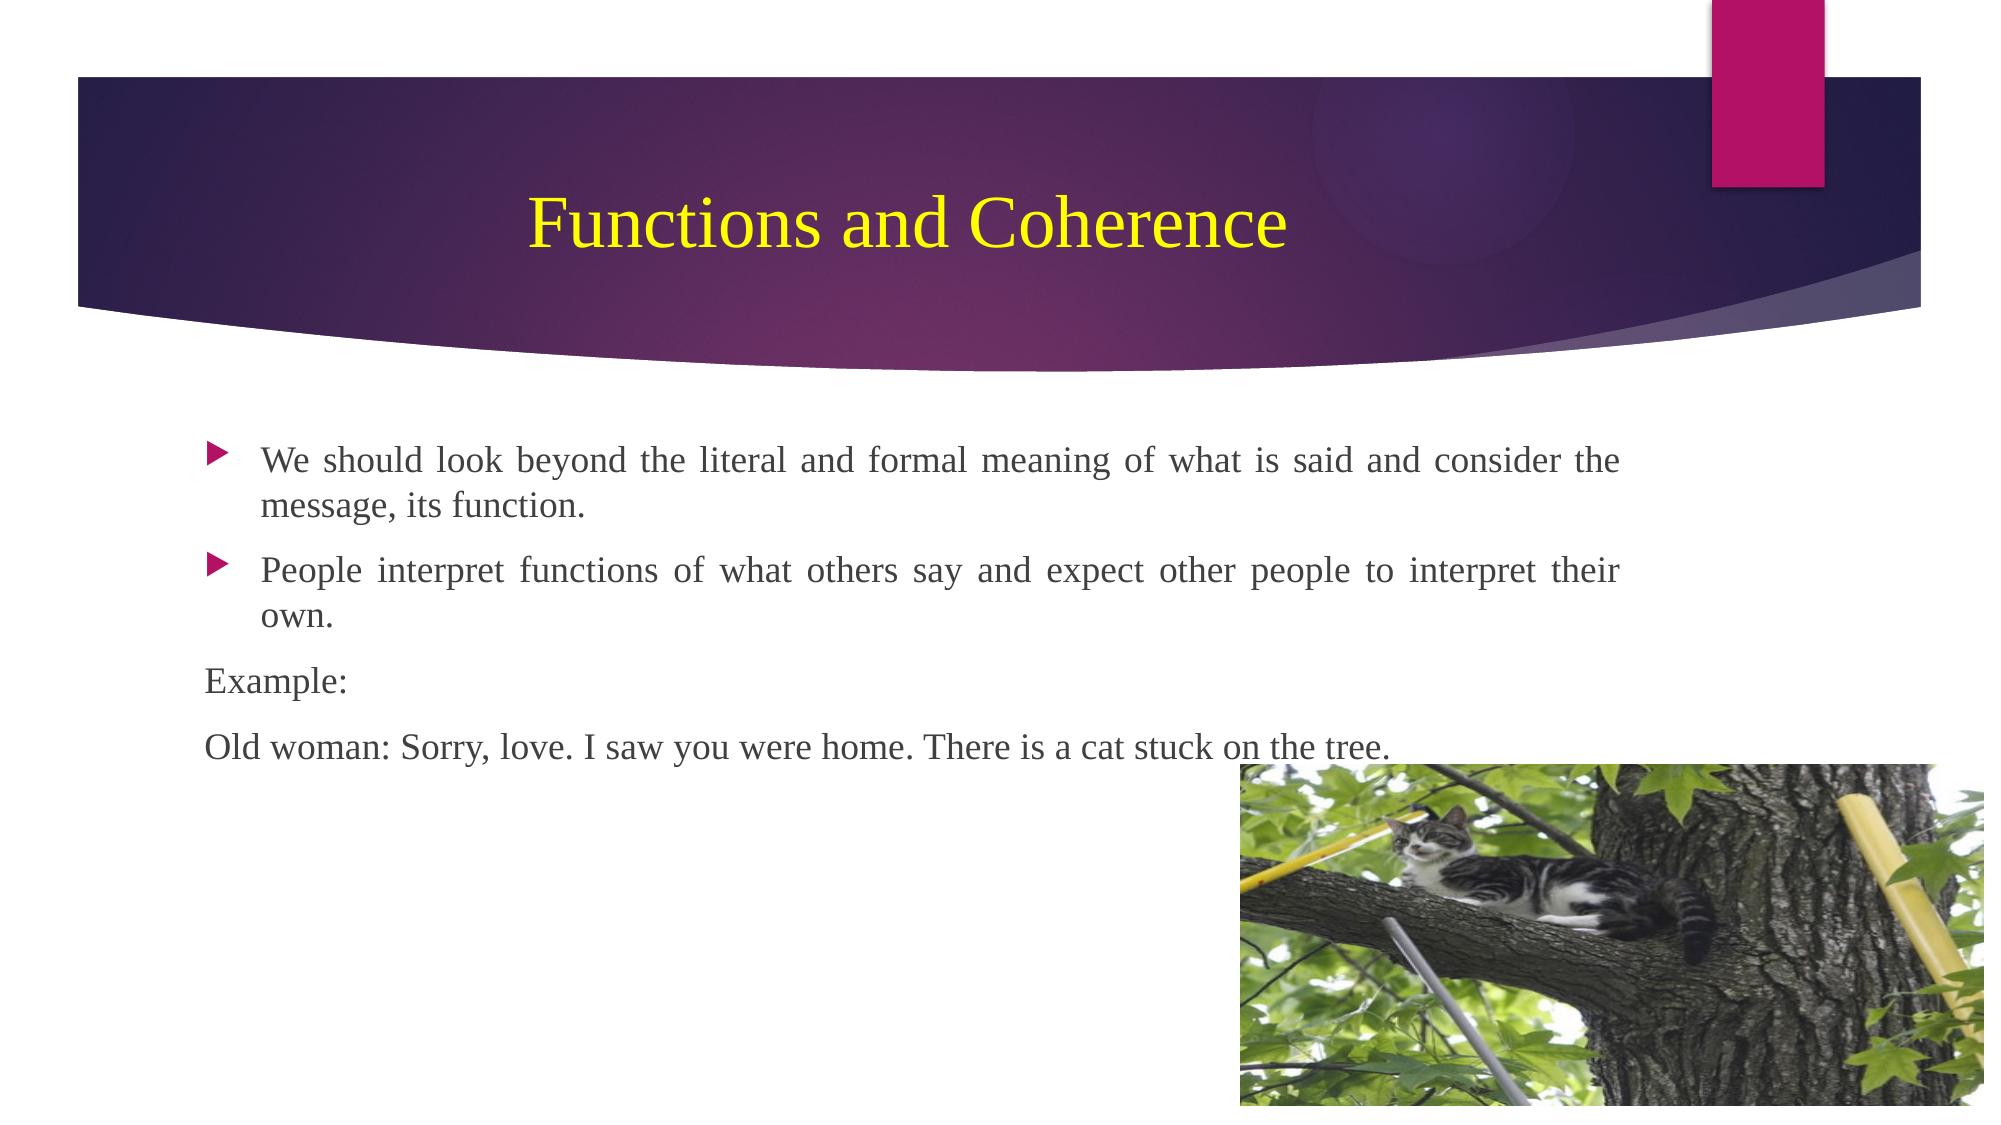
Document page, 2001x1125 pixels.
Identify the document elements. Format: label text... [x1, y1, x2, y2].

picture [1239, 764, 1984, 1107]
title Functions and Coherence [189, 159, 1627, 276]
list We should look beyond the literal and formal meaning of what is said and consider the message, its function. People interpret functions of what others say and expect other people to interpret their own. Example: Old woman: Sorry, love. I saw you were home. There is a cat stuck on the tree. [189, 427, 1638, 988]
